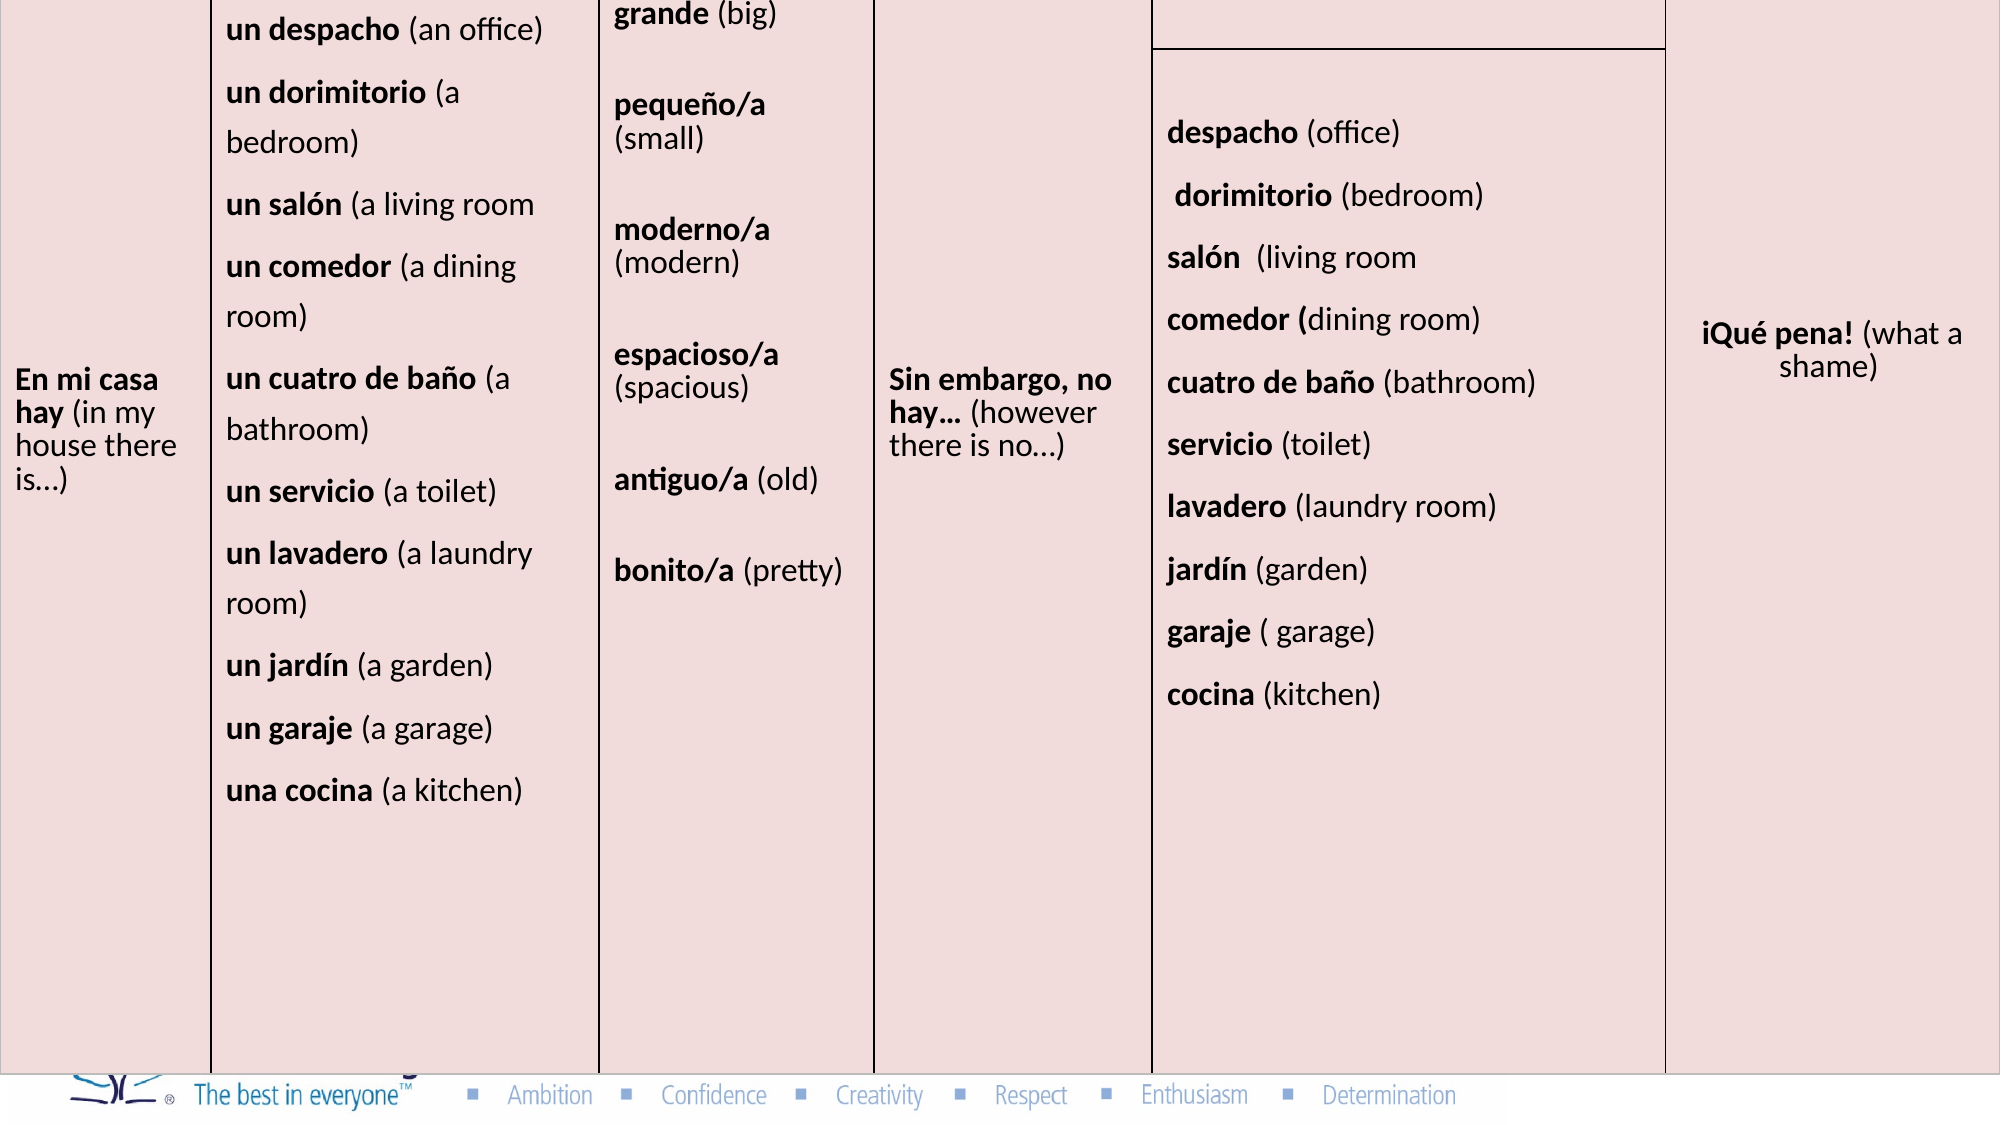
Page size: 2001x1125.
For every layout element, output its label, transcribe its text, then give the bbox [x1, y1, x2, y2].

table_header [1153, 0, 1665, 48]
table_header iQué pena! (what a shame) [1666, 0, 1999, 1073]
table_cell despacho (office) dorimitorio (bedroom) salón (living room comedor (dining room) cuatro de baño (bathroom) servicio (toilet) lavadero (laundry room) jardín (garden) garaje ( garage) cocina (kitchen) [1153, 50, 1665, 1073]
table_header un despacho (an office) un dorimitorio (a bedroom) un salón (a living room un comedor (a dining room) un cuatro de baño (a bathroom) un servicio (a toilet) un lavadero (a laundry room) un jardín (a garden) un garaje (a garage) una cocina (a kitchen) [212, 0, 598, 1073]
picture [7, 1075, 1508, 1125]
table_header grande (big) pequeño/a (small) moderno/a (modern) espacioso/a (spacious) antiguo/a (old) bonito/a (pretty) [600, 0, 873, 1073]
table_header En mi casa hay (in my house there is…) [1, 0, 210, 1073]
table_header Sin embargo, no hay… (however there is no…) [875, 0, 1151, 1073]
